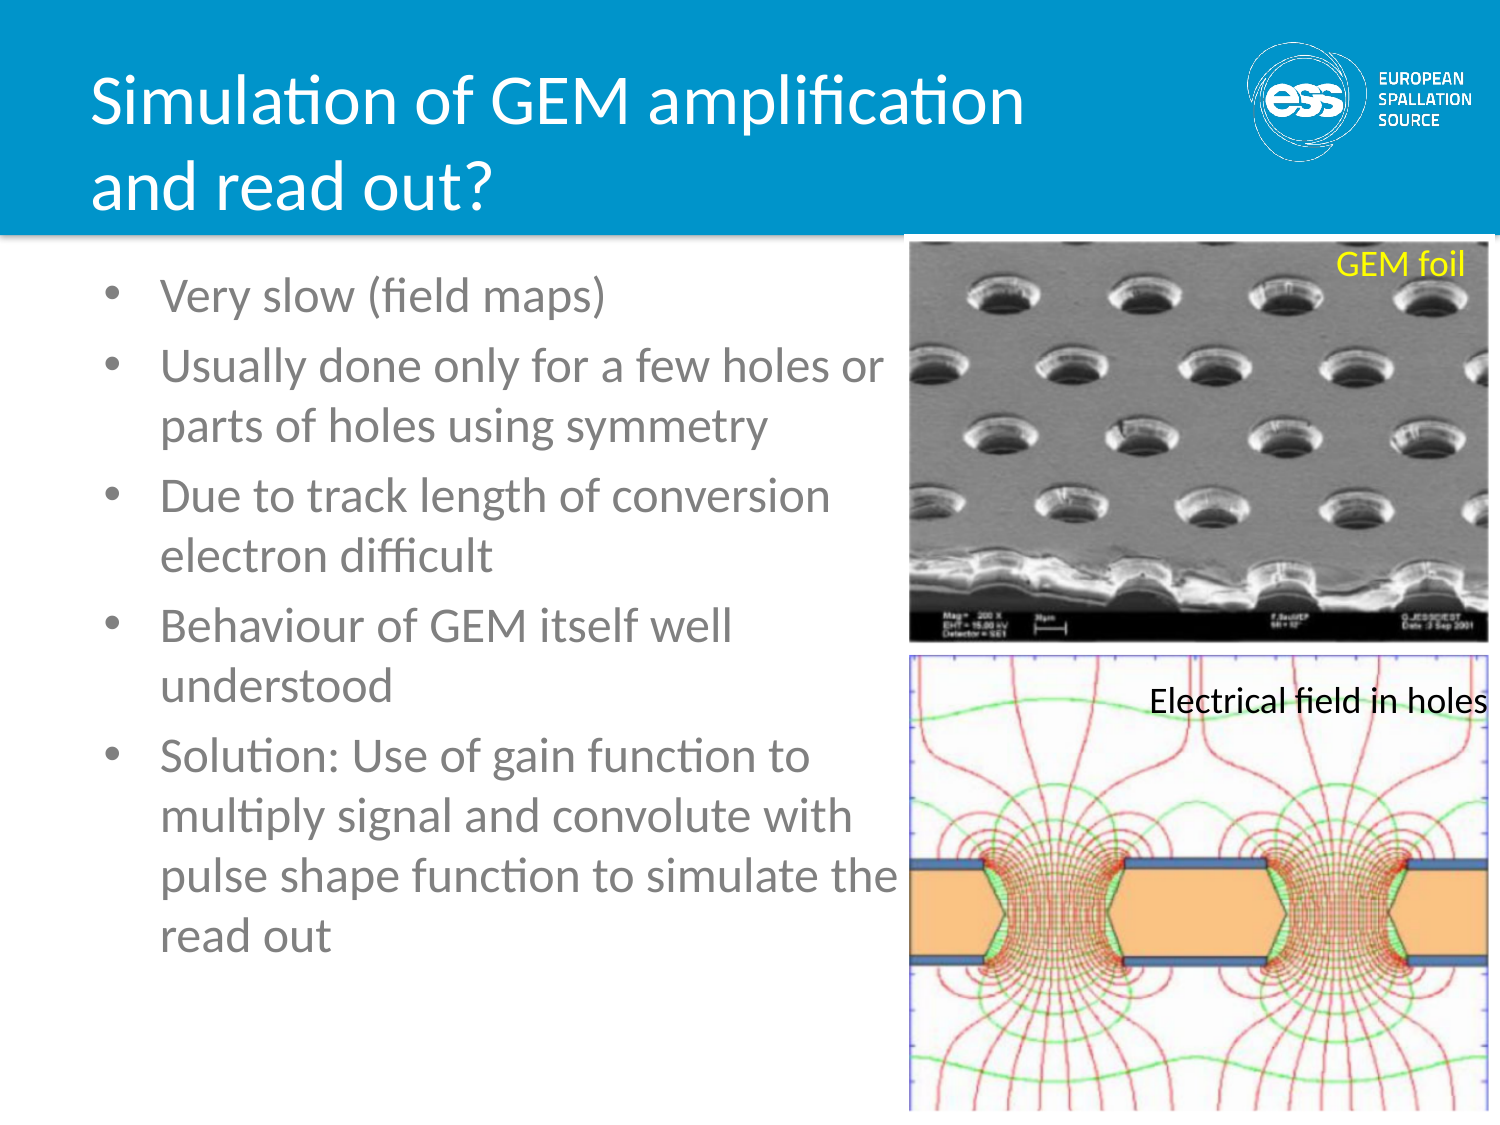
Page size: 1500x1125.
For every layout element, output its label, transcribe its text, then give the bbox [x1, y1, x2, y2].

picture [1423, 73, 1431, 84]
picture [1432, 114, 1438, 126]
picture [1266, 84, 1345, 116]
picture [1427, 99, 1435, 104]
picture [1454, 73, 1458, 84]
picture [1391, 73, 1397, 84]
picture [904, 235, 1495, 1120]
picture [1414, 74, 1420, 84]
picture [1400, 115, 1408, 126]
picture [1412, 114, 1420, 125]
picture [1401, 73, 1407, 84]
picture [1434, 73, 1440, 84]
title Simulation of GEM amplification and read out? [75, 45, 1247, 233]
list Very slow (field maps) Usually done only for a few holes or parts of holes using symmetry Due to track length of conversion electron difficult Behaviour of GEM itself well understood Solution: Use of gain function to multiply signal and convolute with pulse shape function to simulate the read out [88, 255, 899, 1071]
picture [1380, 73, 1386, 84]
